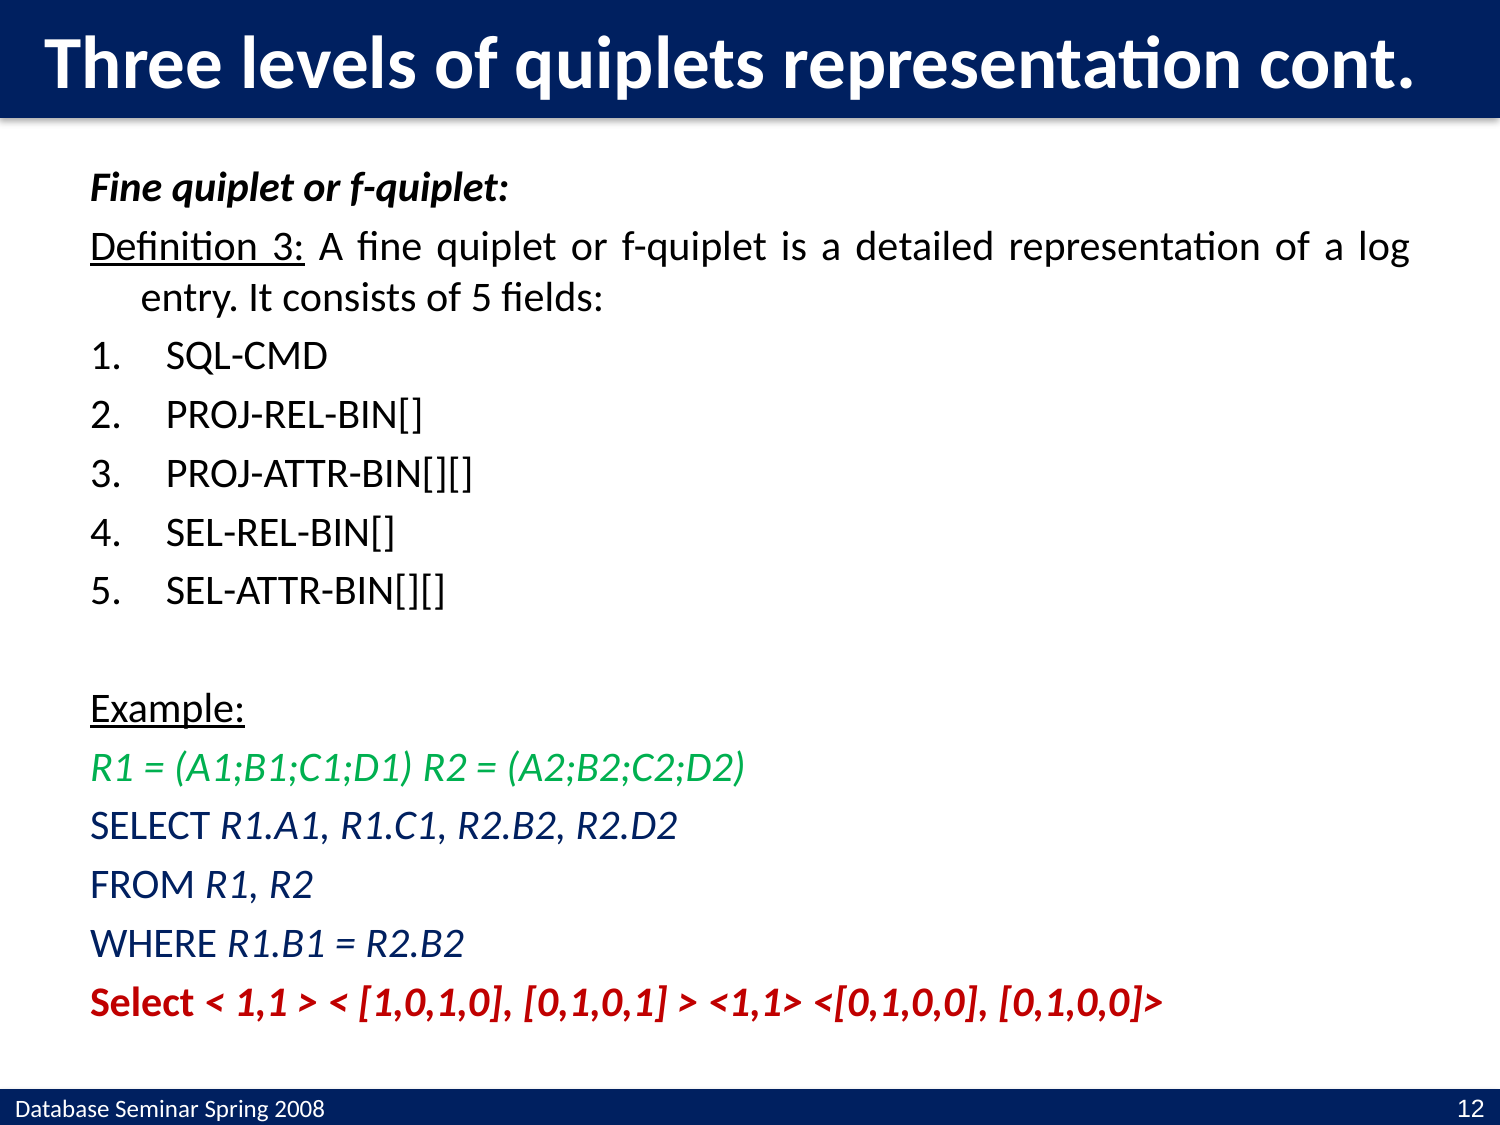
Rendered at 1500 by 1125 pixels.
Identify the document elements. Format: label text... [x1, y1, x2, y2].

footer Database Seminar Spring 2008 [0, 1089, 1149, 1125]
slide_number 12 [1149, 1089, 1500, 1125]
text_box [35, 152, 1465, 1055]
text_box Three levels of quiplets representation cont. [0, 0, 1500, 118]
list Fine quiplet or f-quiplet: Definition 3: A fine quiplet or f-quiplet is a detailed representation of a log entry. It consists of 5 fields: SQL-CMD PROJ-REL-BIN[] PROJ-ATTR-BIN[][] SEL-REL-BIN[] SEL-ATTR-BIN[][] Example: R1 = (A1;B1;C1;D1) R2 = (A2;B2;C2;D2) SELECT R1.A1, R1.C1, R2.B2, R2.D2 FROM R1, R2 WHERE R1.B1 = R2.B2 Select < 1,1 > < [1,0,1,0], [0,1,0,1] > <1,1> <[0,1,0,0], [0,1,0,0]> [75, 152, 1425, 1043]
